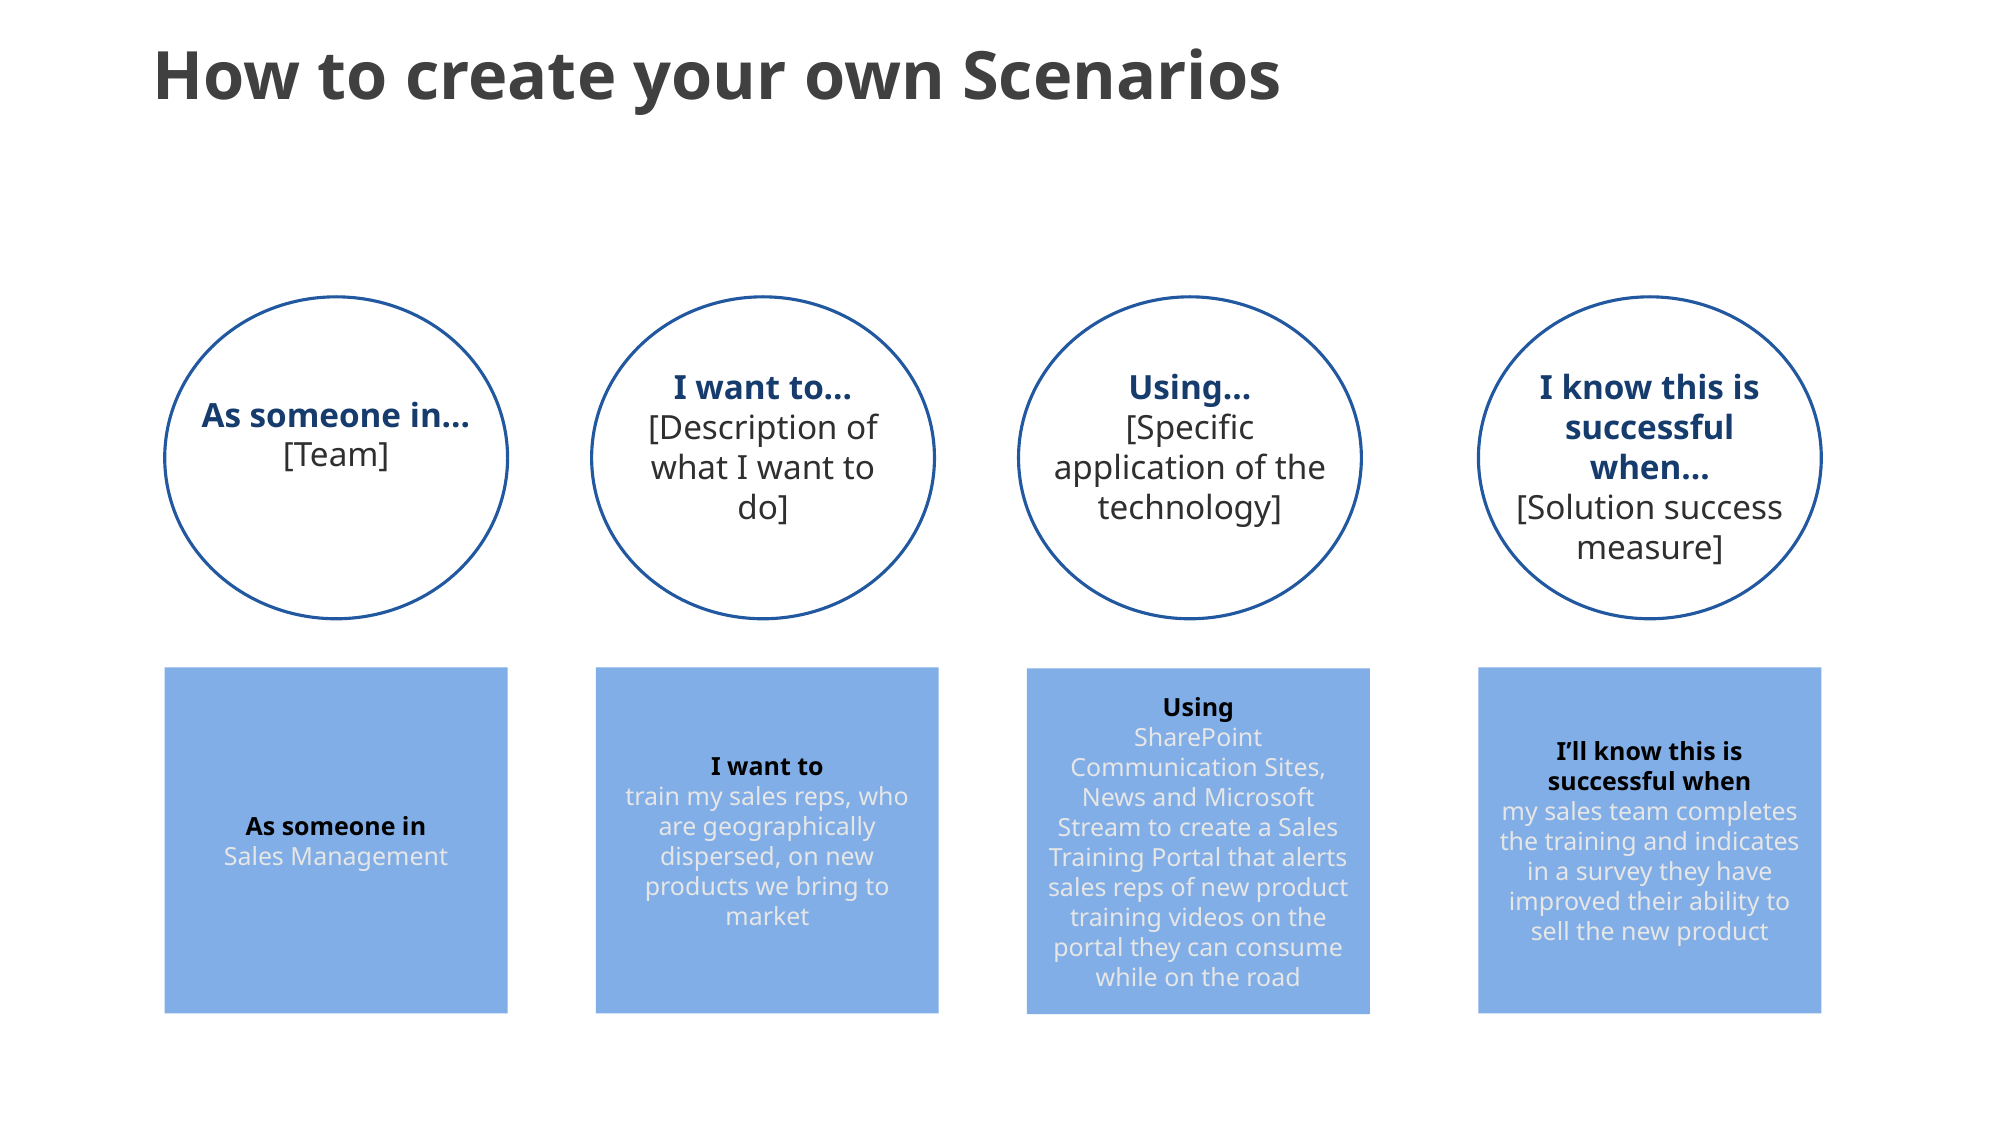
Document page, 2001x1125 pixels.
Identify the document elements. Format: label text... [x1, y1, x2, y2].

text_box As someone in Sales Management [164, 666, 508, 1014]
title How to create your own Scenarios [137, 25, 1863, 243]
text_box I want to train my sales reps, who are geographically dispersed, on new products we bring to market [595, 666, 940, 1014]
text_box [590, 387, 608, 529]
text_box [919, 388, 936, 527]
text_box I know this is successful when… [Solution success measure] [1494, 358, 1805, 574]
text_box As someone in… [Team] [186, 386, 486, 481]
text_box [1805, 387, 1823, 529]
text_box [1054, 295, 1326, 358]
text_box [1529, 574, 1770, 620]
text_box Using SharePoint Communication Sites, News and Microsoft Stream to create a Sales Training Portal that alerts sales reps of new product training videos on the portal they can consume while on the road [1026, 667, 1371, 1015]
text_box I’ll know this is successful when my sales team completes the training and indicates in a survey they have improved their ability to sell the new product [1478, 666, 1822, 1014]
text_box [1017, 387, 1035, 529]
text_box [1514, 295, 1786, 358]
text_box [1477, 388, 1494, 527]
text_box Using… [Specific application of the technology] [1035, 358, 1345, 534]
text_box I want to… [Description of what I want to do] [608, 358, 919, 534]
text_box [1345, 387, 1363, 529]
text_box [611, 534, 916, 620]
text_box [1037, 534, 1342, 620]
text_box [163, 295, 509, 620]
text_box [627, 295, 899, 358]
